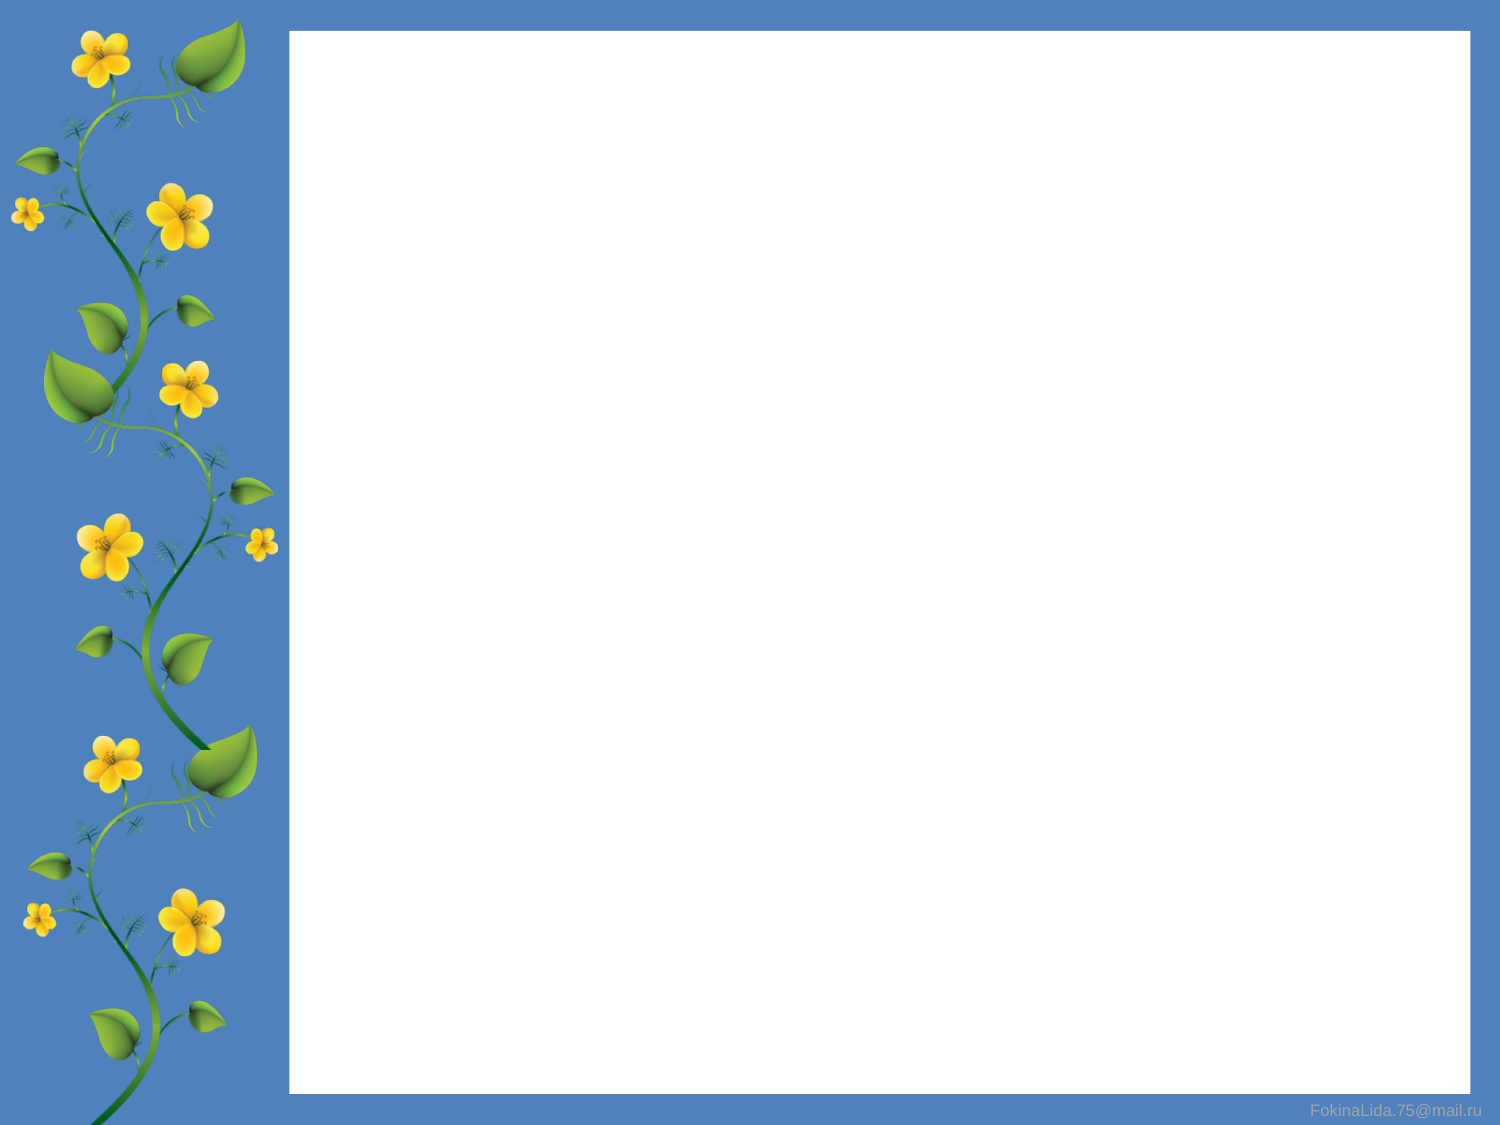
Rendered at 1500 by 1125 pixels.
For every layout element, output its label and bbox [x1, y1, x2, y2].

picture [12, 20, 245, 419]
picture [24, 350, 278, 1125]
